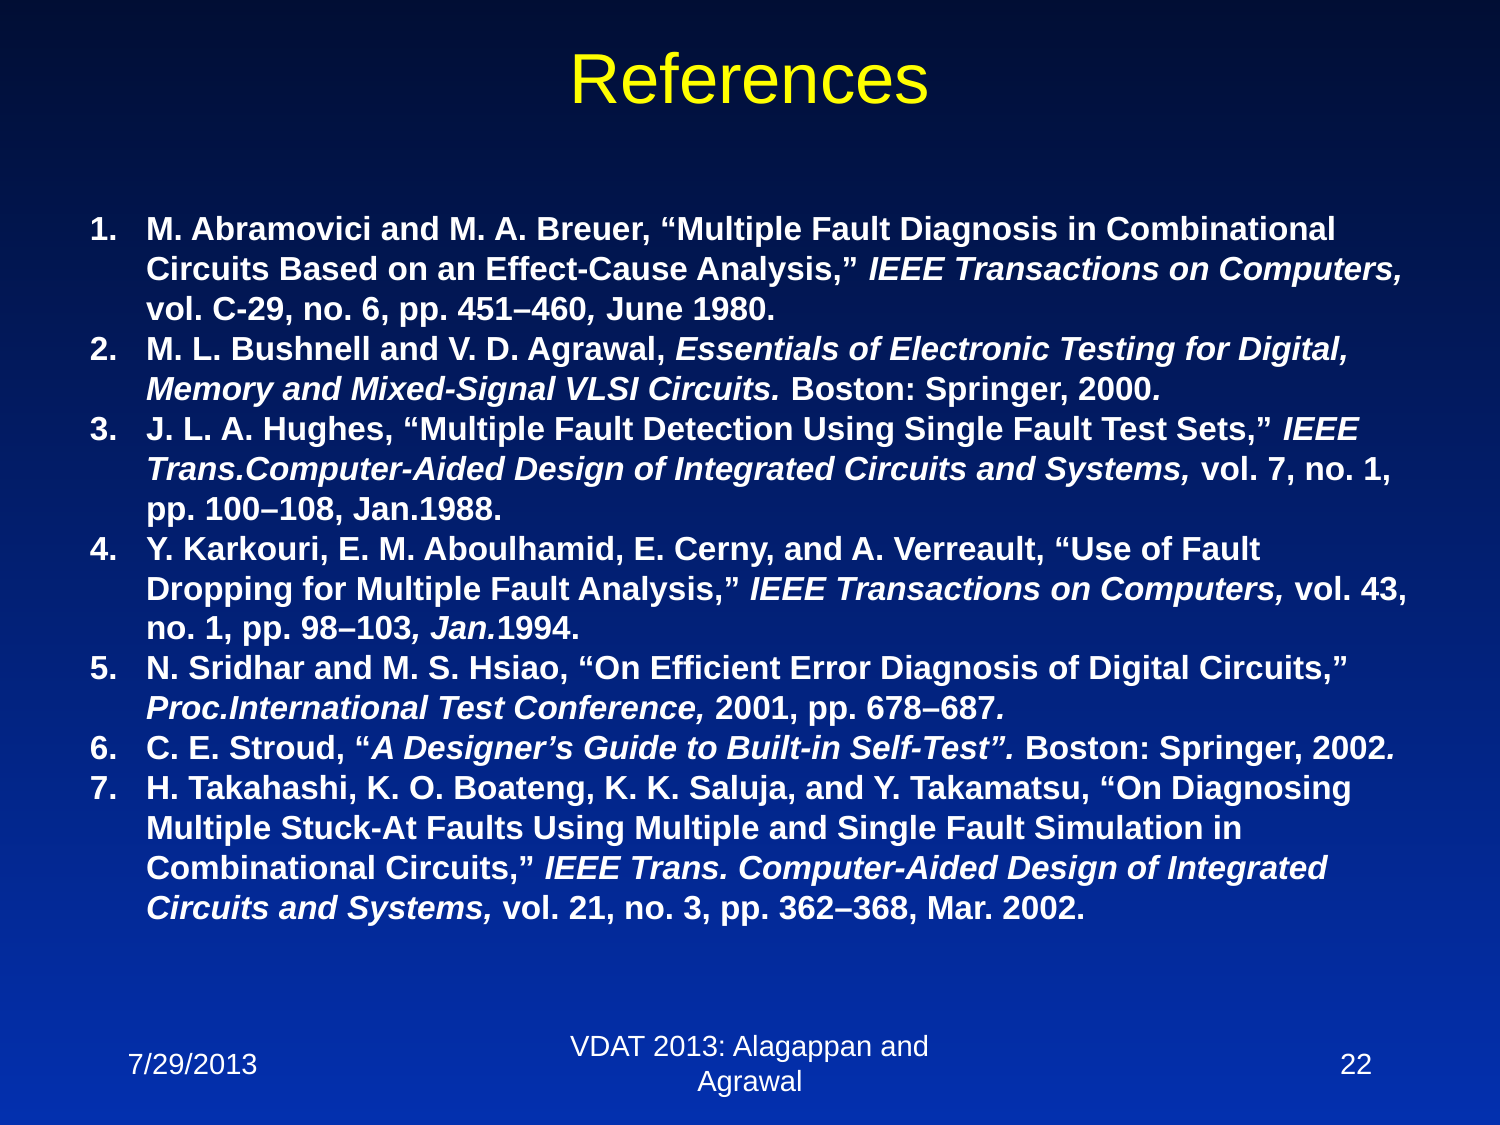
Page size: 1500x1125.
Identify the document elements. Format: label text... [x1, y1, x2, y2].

footer VDAT 2013: Alagappan and Agrawal [512, 1024, 988, 1101]
text_box References [74, 24, 1425, 200]
slide_number 22 [1074, 1024, 1388, 1101]
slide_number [112, 1024, 426, 1101]
text_box M. Abramovici and M. A. Breuer, “Multiple Fault Diagnosis in Combinational Circuits Based on an Effect-Cause Analysis,” IEEE Transactions on Computers, vol. C-29, no. 6, pp. 451–460, June 1980. M. L. Bushnell and V. D. Agrawal, Essentials of Electronic Testing for Digital, Memory and Mixed-Signal VLSI Circuits. Boston: Springer, 2000. J. L. A. Hughes, “Multiple Fault Detection Using Single Fault Test Sets,” IEEE Trans.Computer-Aided Design of Integrated Circuits and Systems, vol. 7, no. 1, pp. 100–108, Jan.1988. Y. Karkouri, E. M. Aboulhamid, E. Cerny, and A. Verreault, “Use of Fault Dropping for Multiple Fault Analysis,” IEEE Transactions on Computers, vol. 43, no. 1, pp. 98–103, Jan.1994. N. Sridhar and M. S. Hsiao, “On Efficient Error Diagnosis of Digital Circuits,” Proc.International Test Conference, 2001, pp. 678–687. C. E. Stroud, “A Designer’s Guide to Built-in Self-Test”. Boston: Springer, 2002. H. Takahashi, K. O. Boateng, K. K. Saluja, and Y. Takamatsu, “On Diagnosing Multiple Stuck-At Faults Using Multiple and Single Fault Simulation in Combinational Circuits,” IEEE Trans. Computer-Aided Design of Integrated Circuits and Systems, vol. 21, no. 3, pp. 362–368, Mar. 2002. [74, 200, 1425, 1000]
